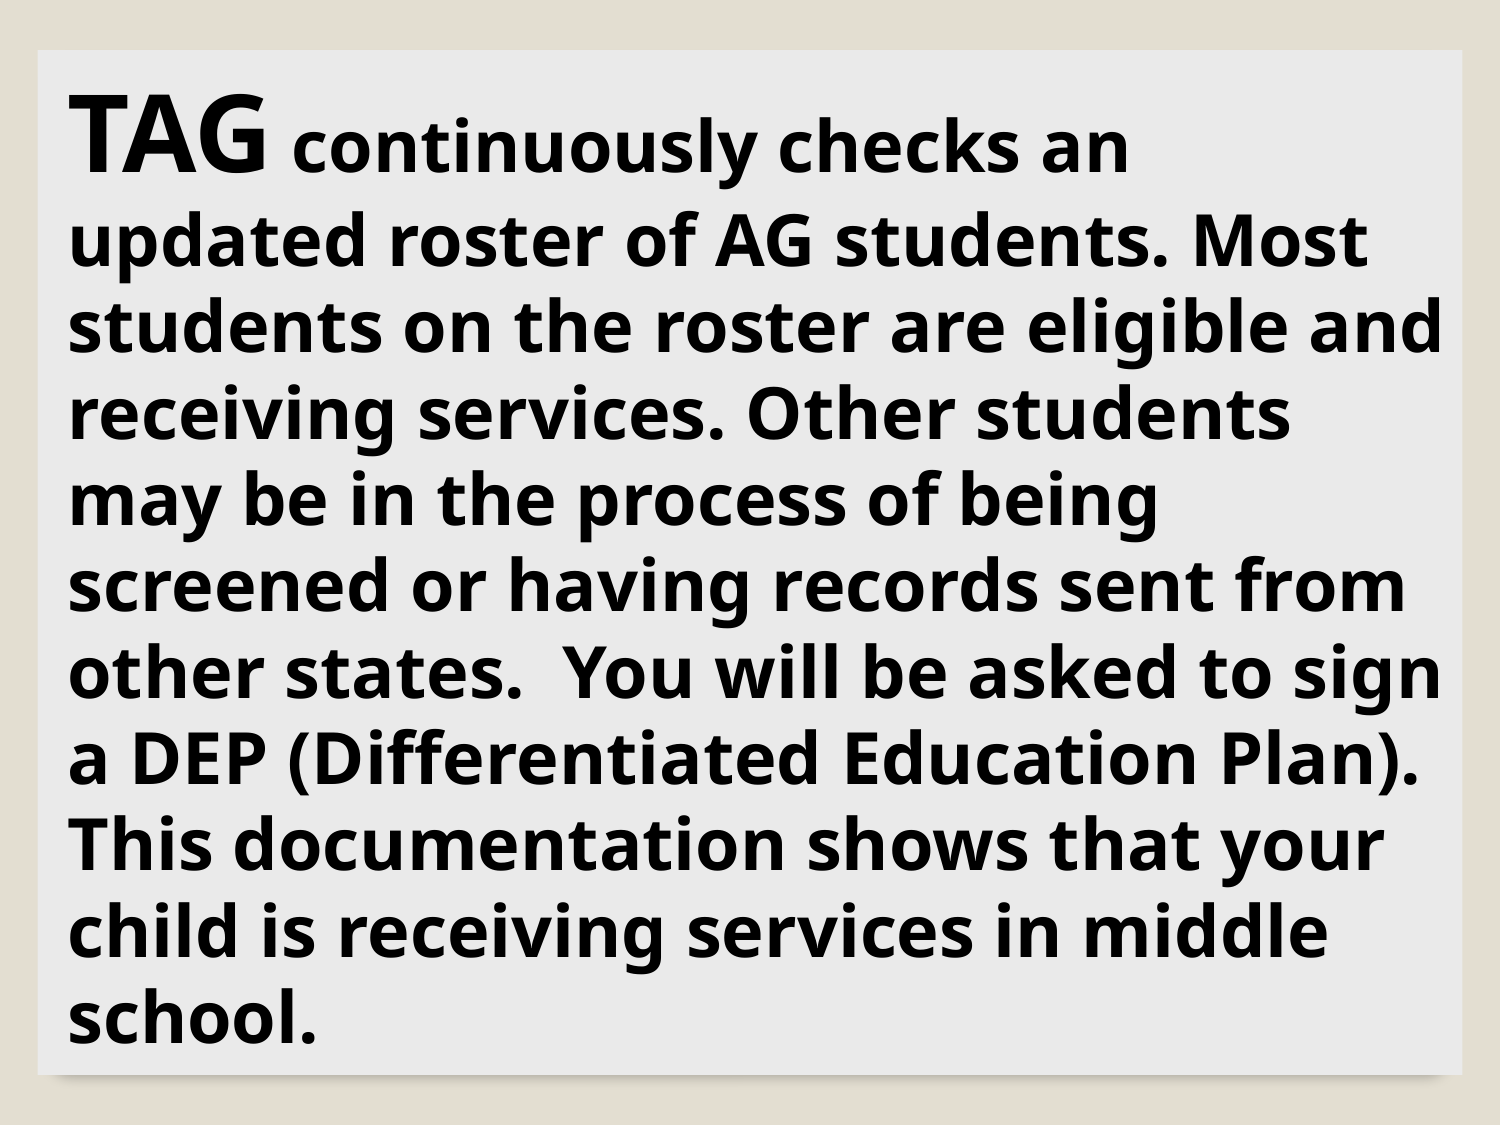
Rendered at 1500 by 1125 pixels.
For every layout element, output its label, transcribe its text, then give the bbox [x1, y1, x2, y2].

list TAG continuously checks an updated roster of AG students. Most students on the roster are eligible and receiving services. Other students may be in the process of being screened or having records sent from other states. You will be asked to sign a DEP (Differentiated Education Plan). This documentation shows that your child is receiving services in middle school. [37, 50, 1463, 1075]
